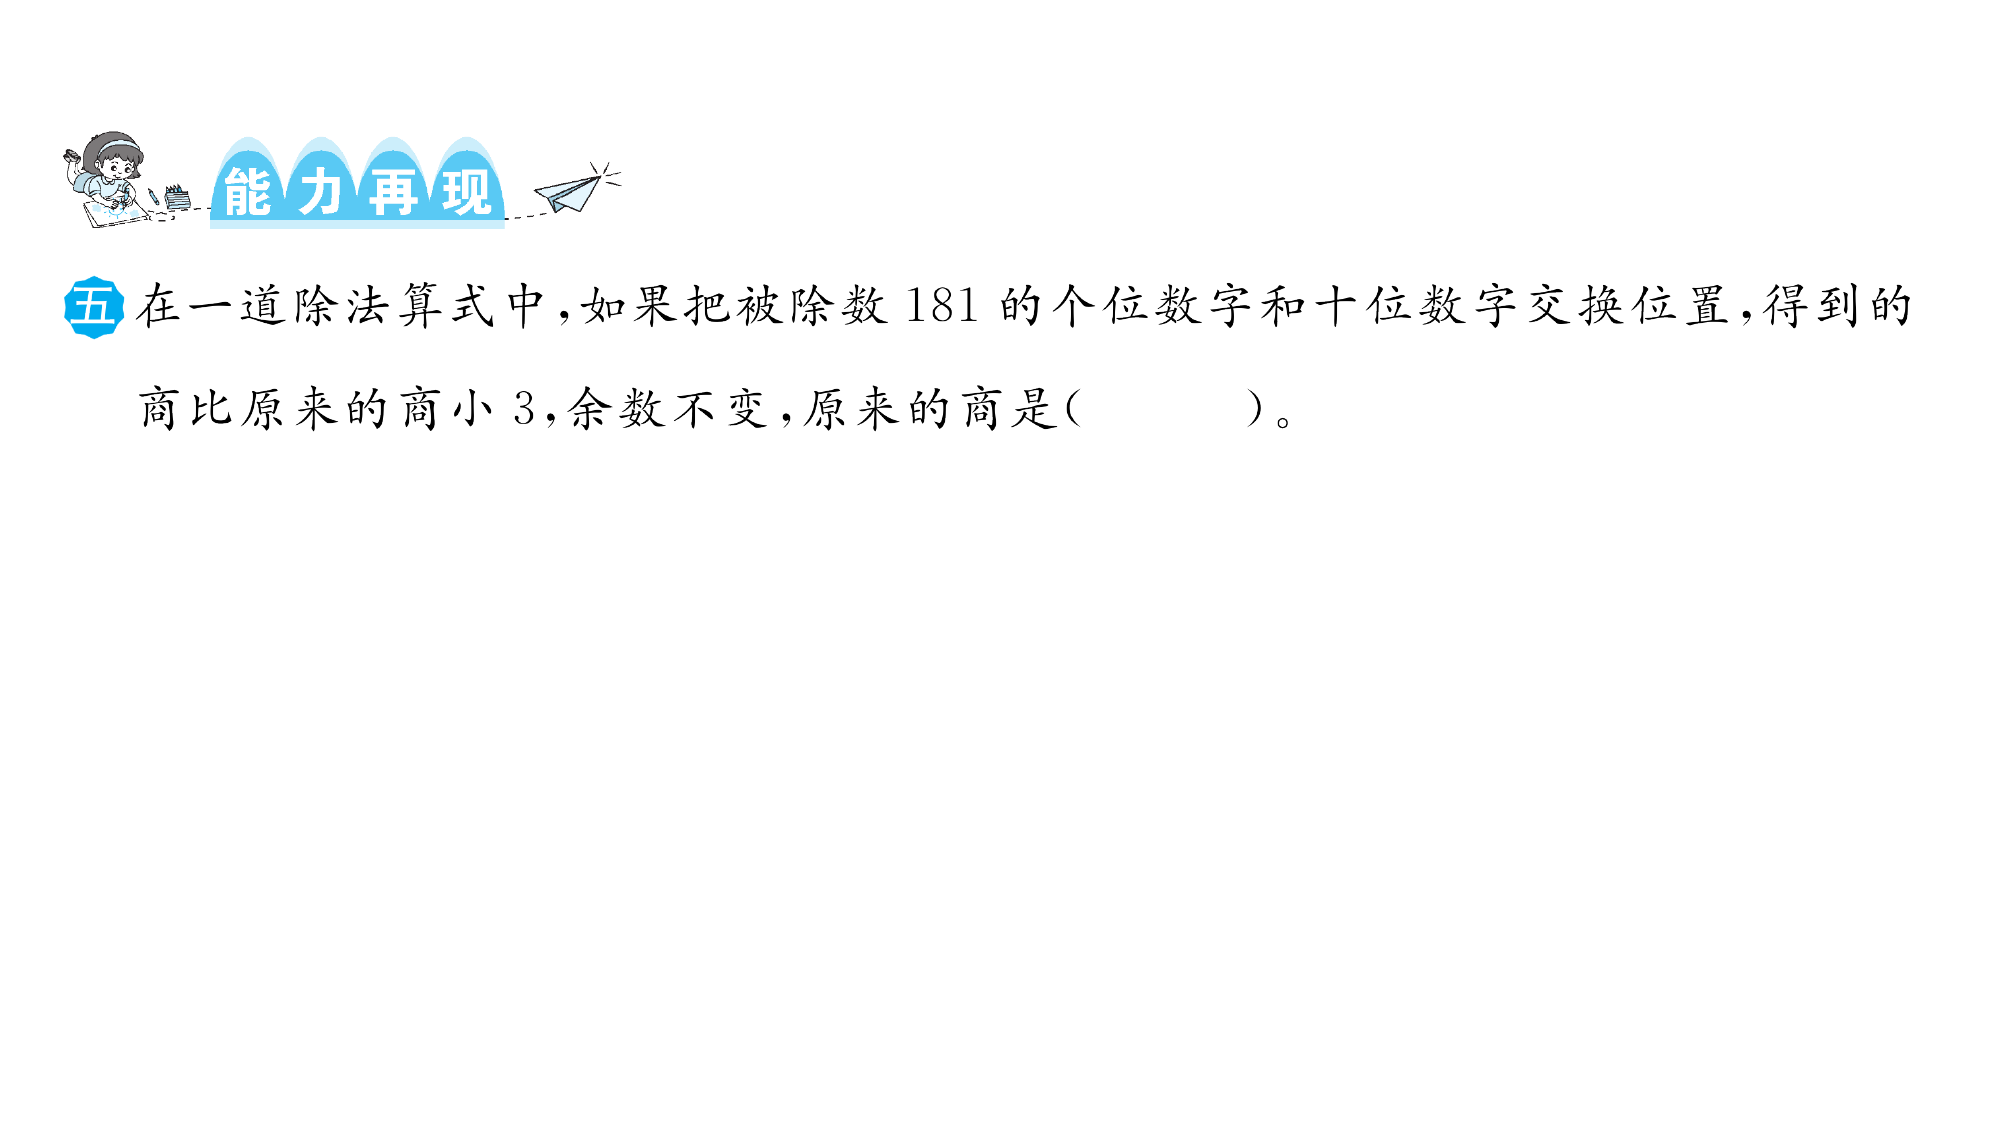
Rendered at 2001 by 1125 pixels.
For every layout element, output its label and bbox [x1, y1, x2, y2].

picture [58, 58, 1949, 459]
